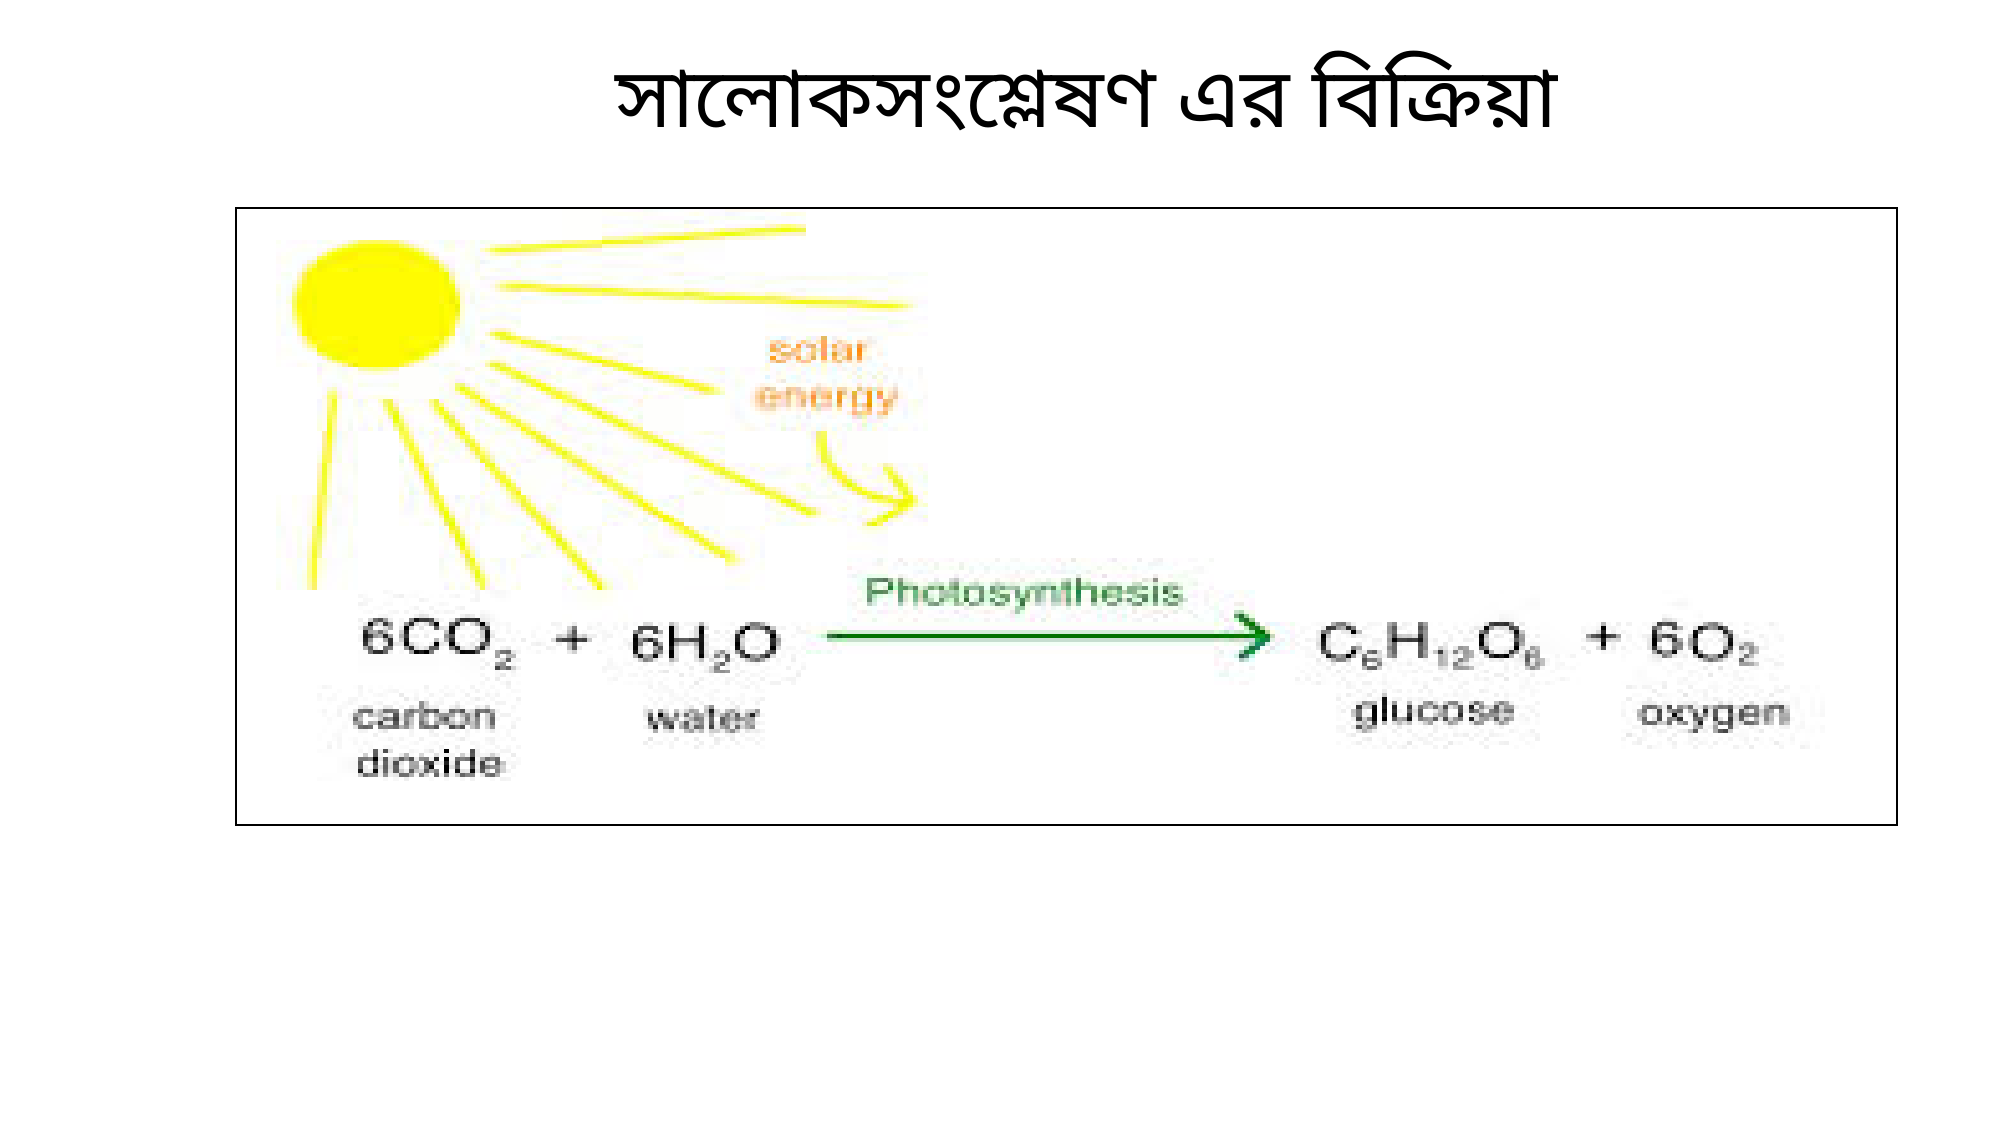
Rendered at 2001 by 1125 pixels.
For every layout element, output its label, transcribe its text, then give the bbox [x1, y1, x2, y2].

text_box সালোকসংশ্লেষণ এর বিক্রিয়া [600, 36, 1595, 152]
picture [236, 209, 1896, 825]
